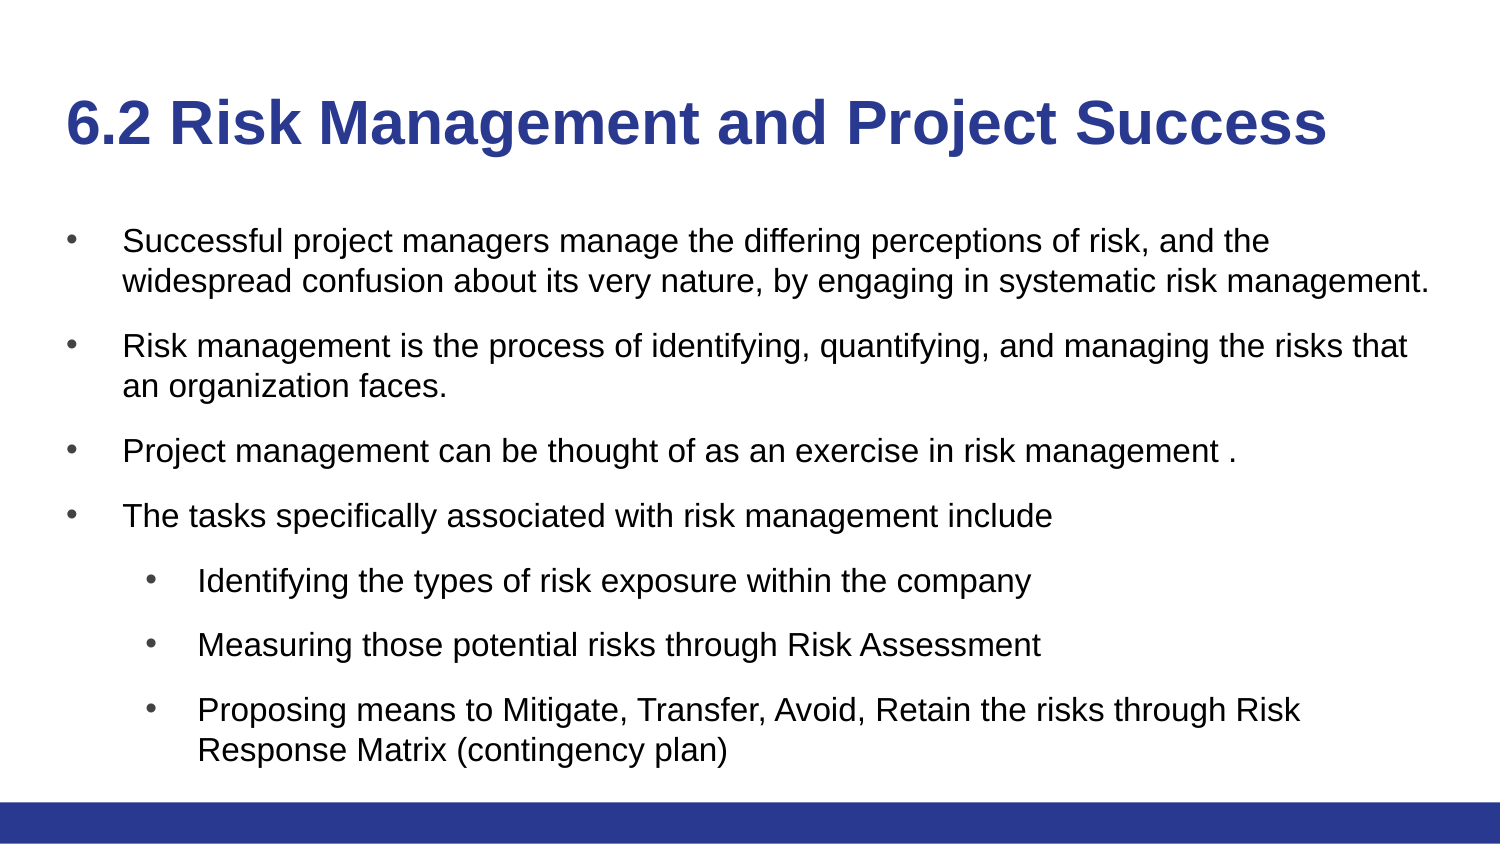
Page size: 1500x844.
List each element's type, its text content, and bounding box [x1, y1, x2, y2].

title 6.2 Risk Management and Project Success [51, 67, 1449, 167]
list Successful project managers manage the differing perceptions of risk, and the widespread confusion about its very nature, by engaging in systematic risk management. Risk management is the process of identifying, quantifying, and managing the risks that an organization faces. Project management can be thought of as an exercise in risk management . The tasks specifically associated with risk management include Identifying the types of risk exposure within the company Measuring those potential risks through Risk Assessment Proposing means to Mitigate, Transfer, Avoid, Retain the risks through Risk Response Matrix (contingency plan) [51, 204, 1449, 777]
